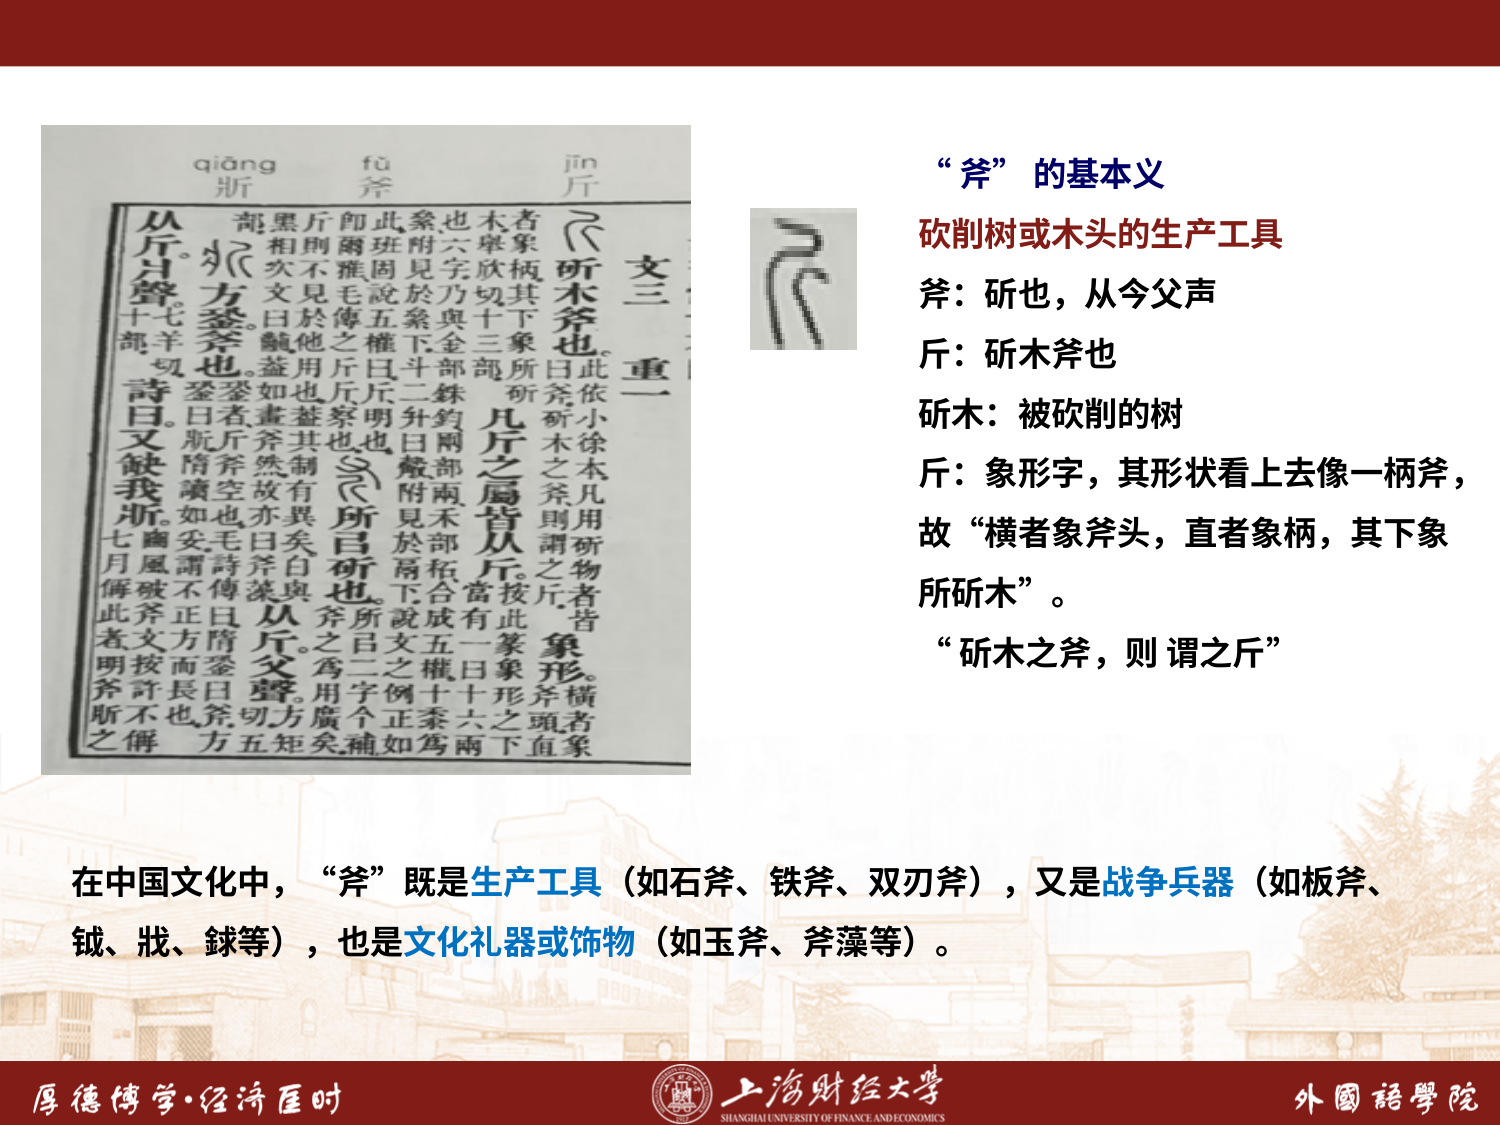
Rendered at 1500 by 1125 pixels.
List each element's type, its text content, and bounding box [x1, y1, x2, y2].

picture [40, 125, 691, 776]
picture [749, 207, 857, 351]
text_box “斧” 的基本义 砍削树或木头的生产工具 斧：斫也，从今父声 斤：斫木斧也 斫木：被砍削的树 斤：象形字，其形状看上去像一柄斧，故“横者象斧头，直者象柄，其下象所斫木”。 “斫木之斧，则 谓之斤” [903, 125, 1476, 680]
picture [0, 1058, 1500, 1125]
text_box 在中国文化中，“斧”既是生产工具（如石斧、铁斧、双刃斧），又是战争兵器（如板斧、钺、戕、銶等），也是文化礼器或饰物（如玉斧、斧藻等）。 [56, 834, 1421, 969]
